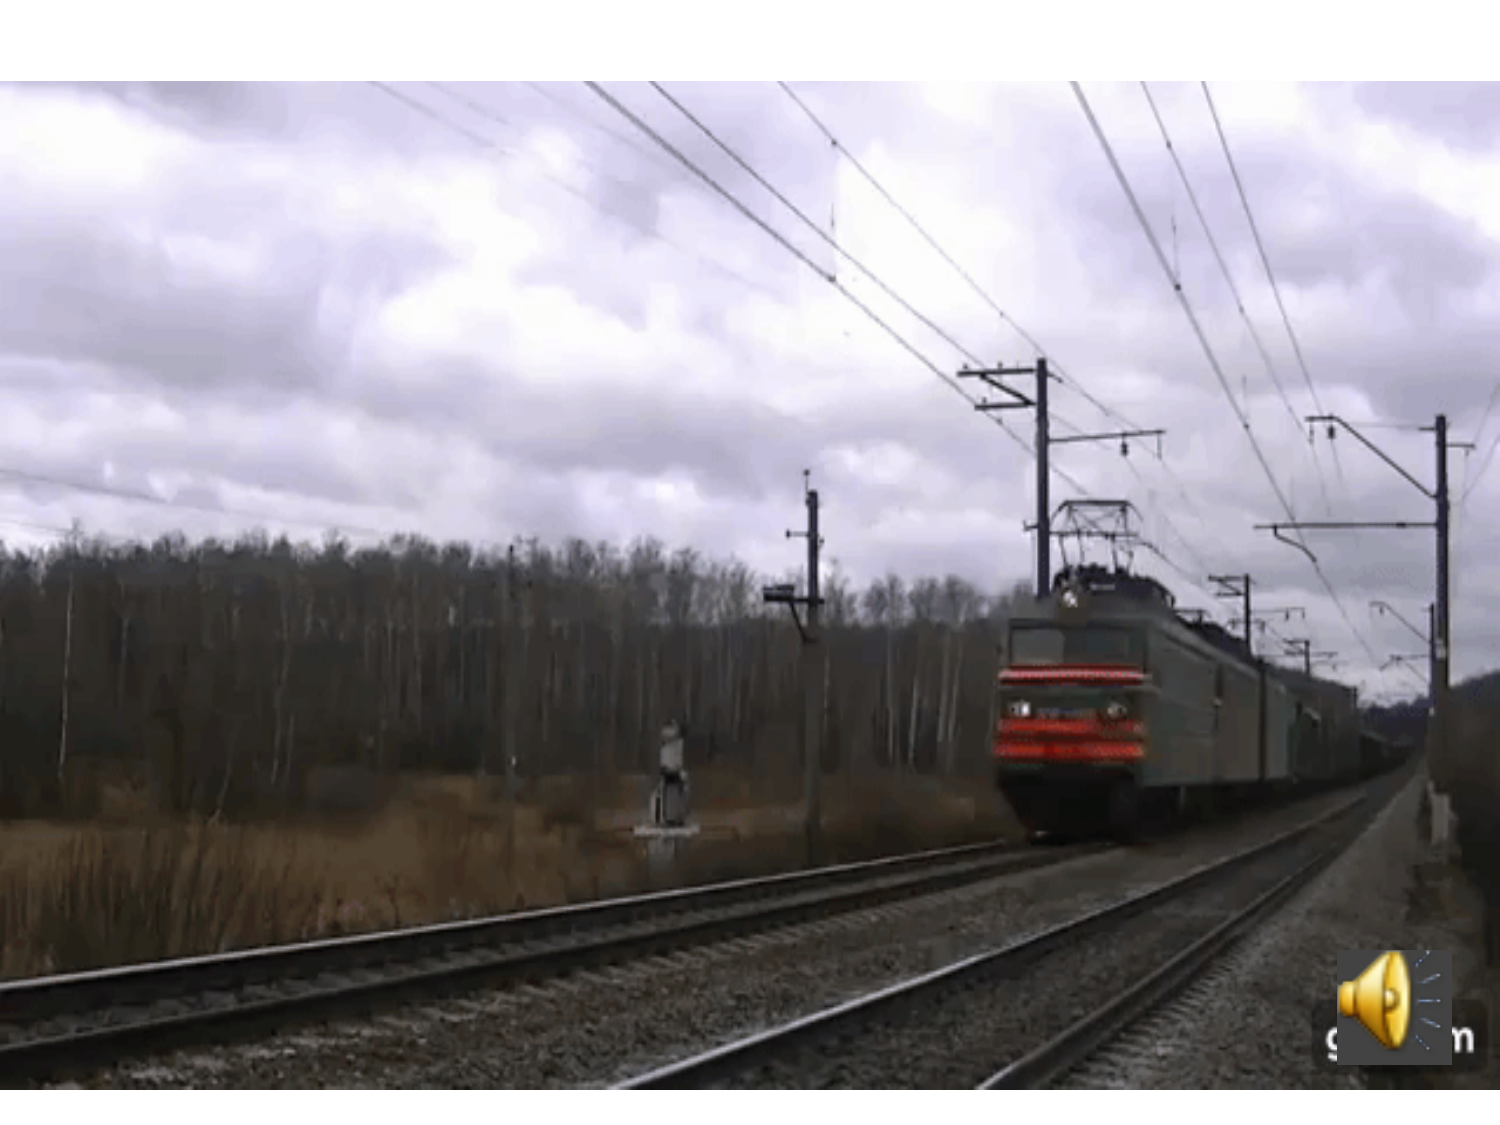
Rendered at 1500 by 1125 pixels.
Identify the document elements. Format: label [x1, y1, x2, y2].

picture [0, 81, 1500, 1091]
